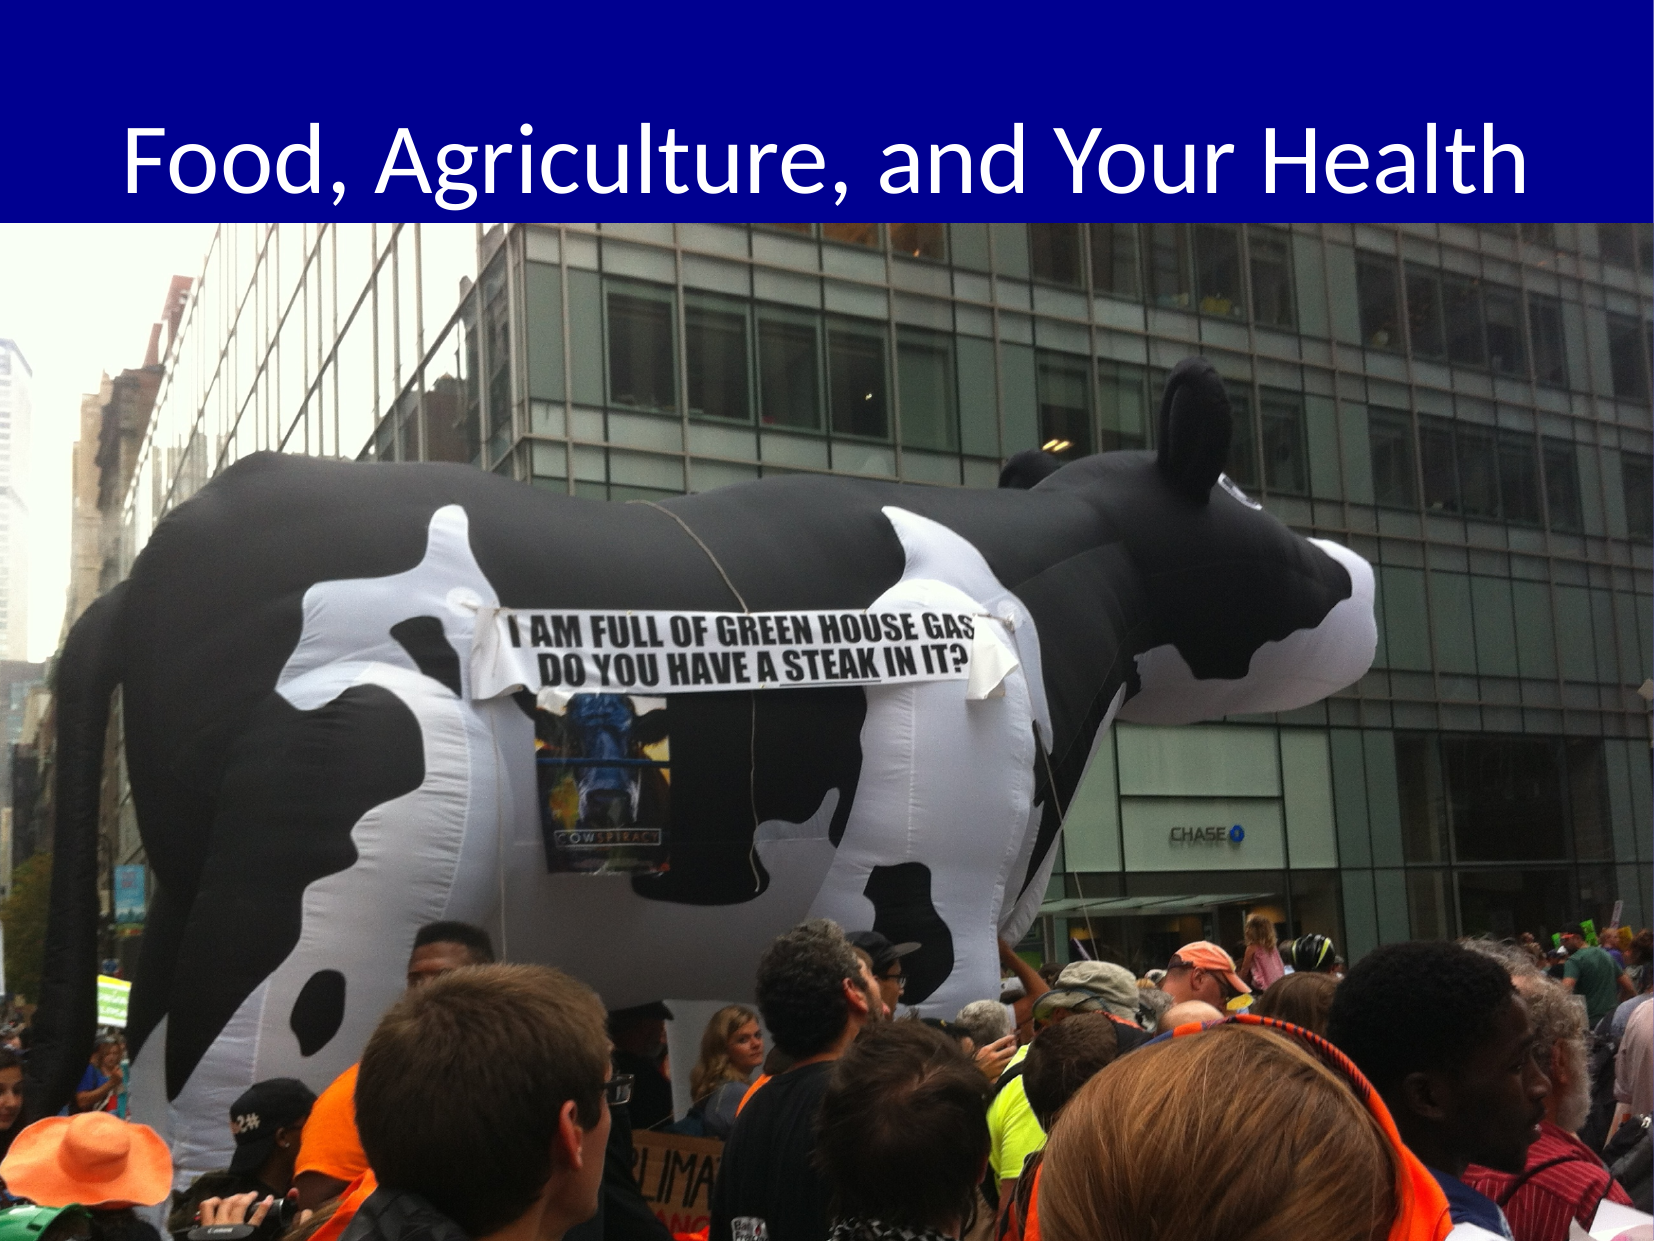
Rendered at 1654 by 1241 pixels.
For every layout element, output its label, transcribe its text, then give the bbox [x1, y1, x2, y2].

title Food, Agriculture, and Your Health [82, 49, 1572, 221]
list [0, 223, 1654, 1241]
